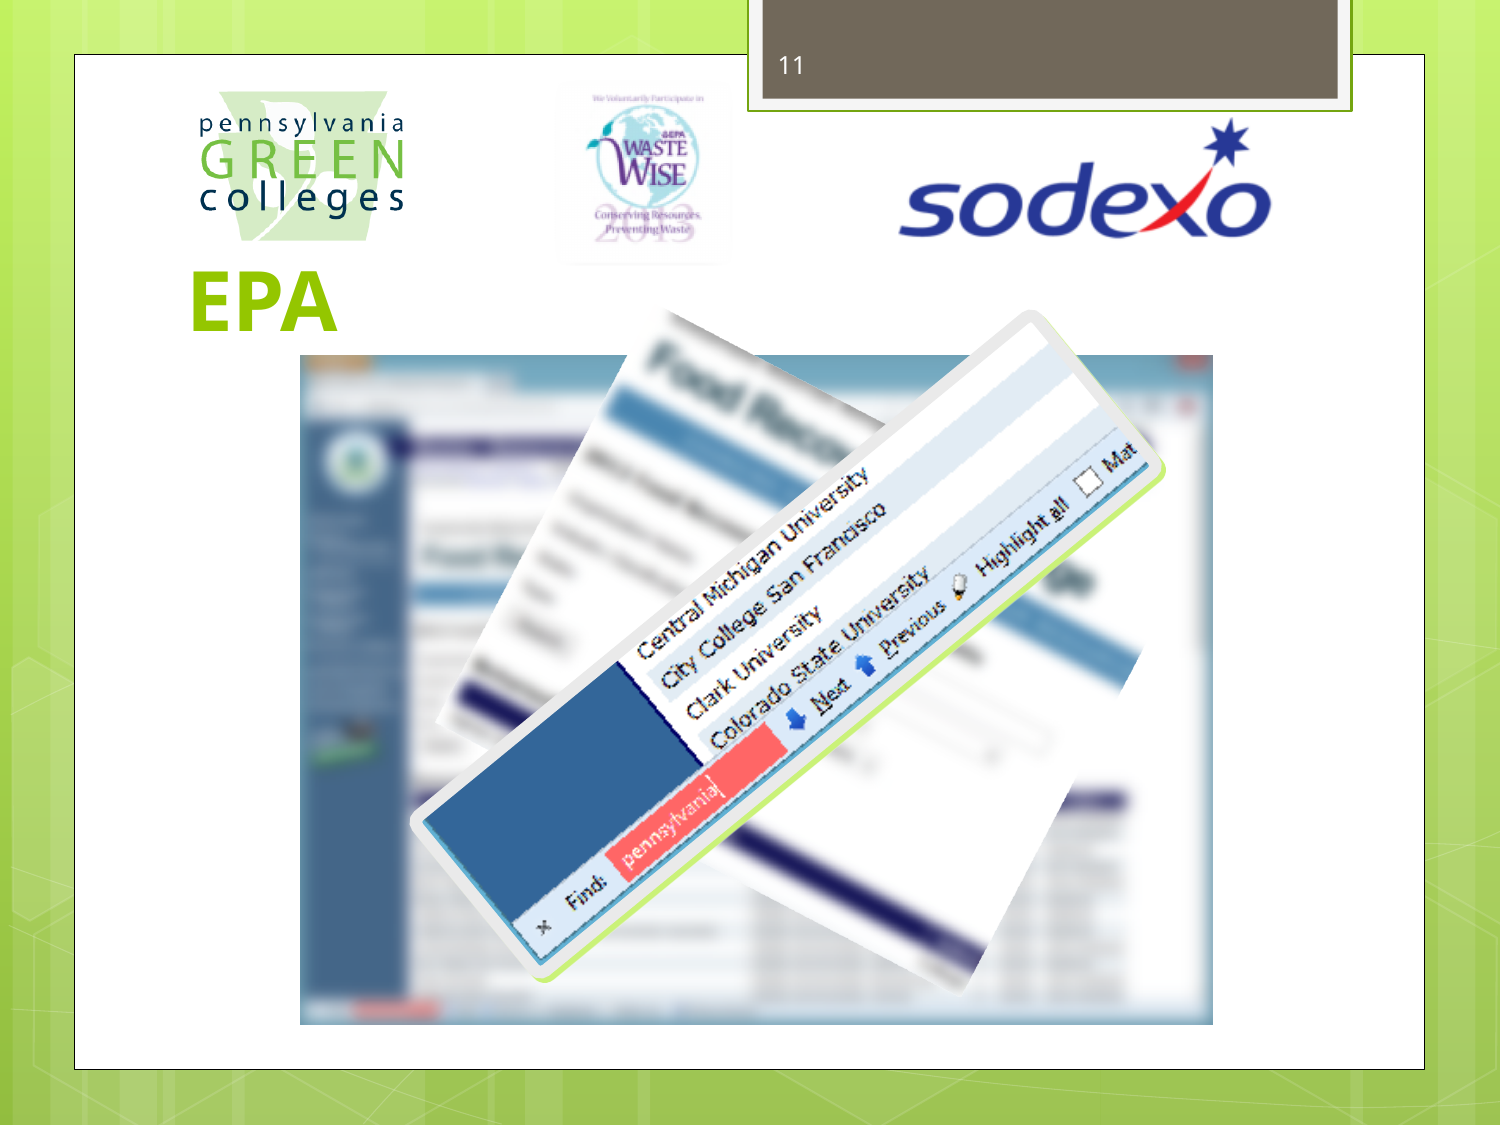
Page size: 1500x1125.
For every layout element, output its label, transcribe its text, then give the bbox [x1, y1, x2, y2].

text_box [197, 74, 1274, 272]
slide_number 11 [762, 36, 982, 73]
title EPA [171, 168, 1324, 357]
picture [299, 304, 1213, 1026]
